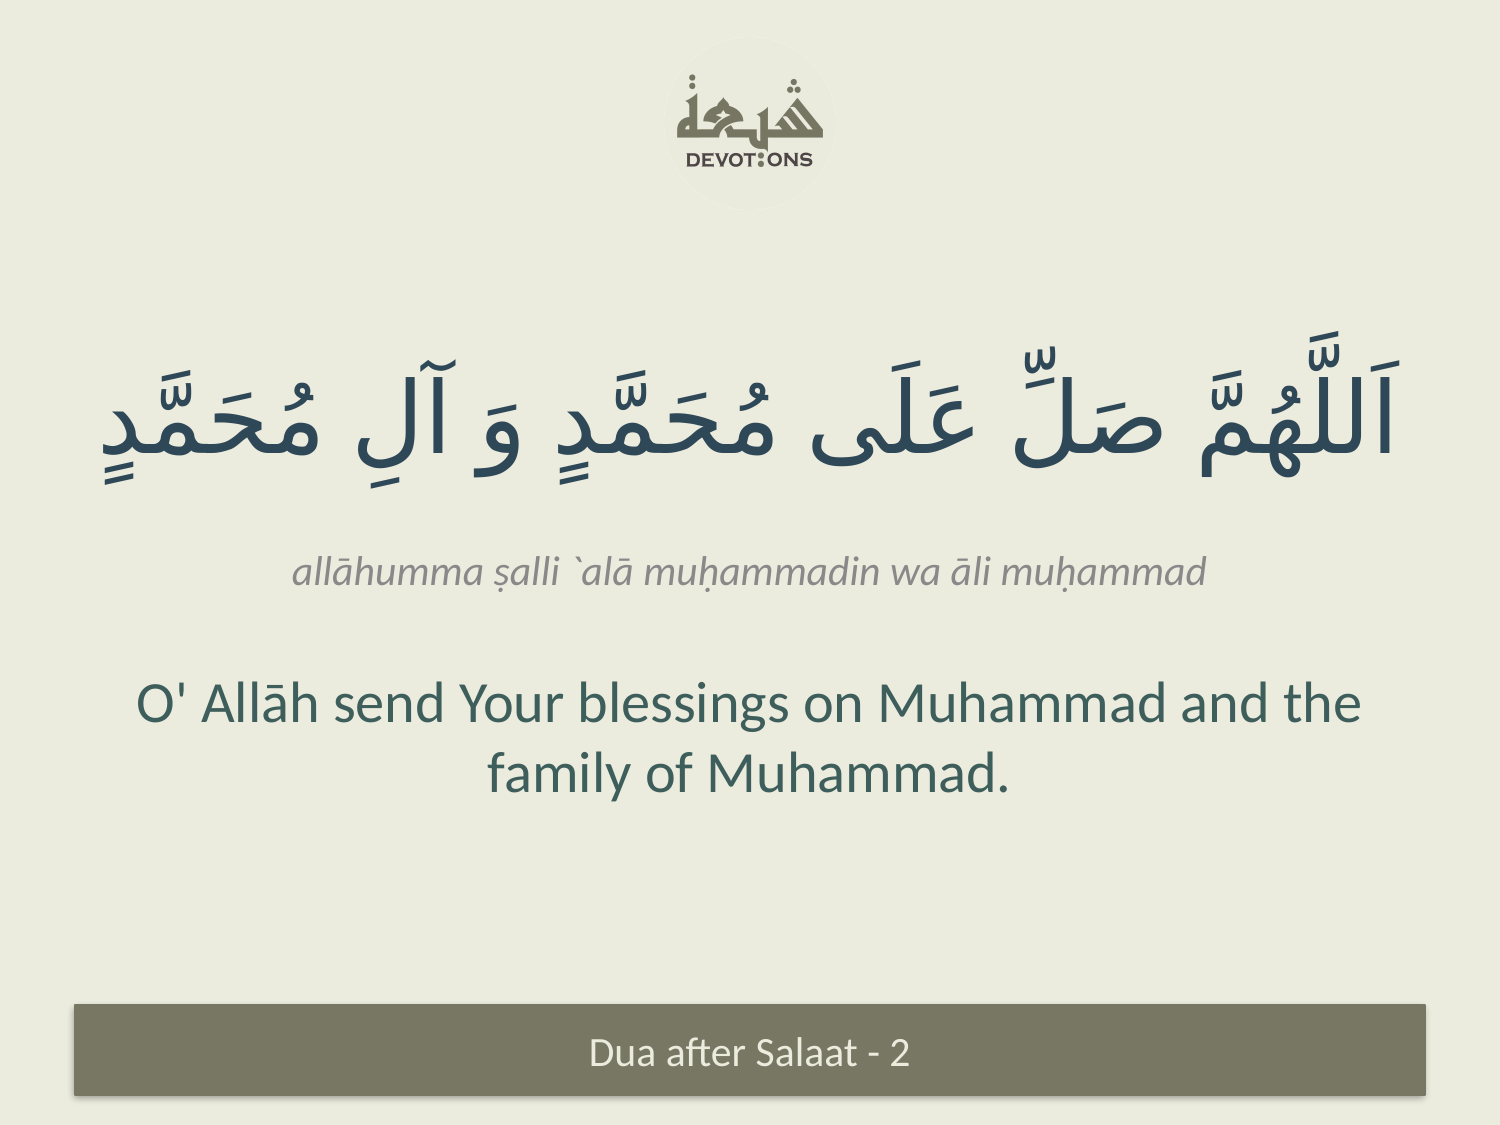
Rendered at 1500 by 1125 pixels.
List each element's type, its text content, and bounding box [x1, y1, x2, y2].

picture [656, 29, 844, 218]
text_box [74, 1004, 1426, 1096]
text_box Dua after Salaat - 2 [573, 1017, 926, 1083]
text_box اَللَّهُمَّ صَلِّ عَلَى مُحَمَّدٍ وَ آلِ مُحَمَّدٍ allāhumma ṣalli `alā muḥammadin wa āli muḥammad O' Allāh send Your blessings on Muhammad and the family of Muhammad. [74, 346, 1425, 811]
